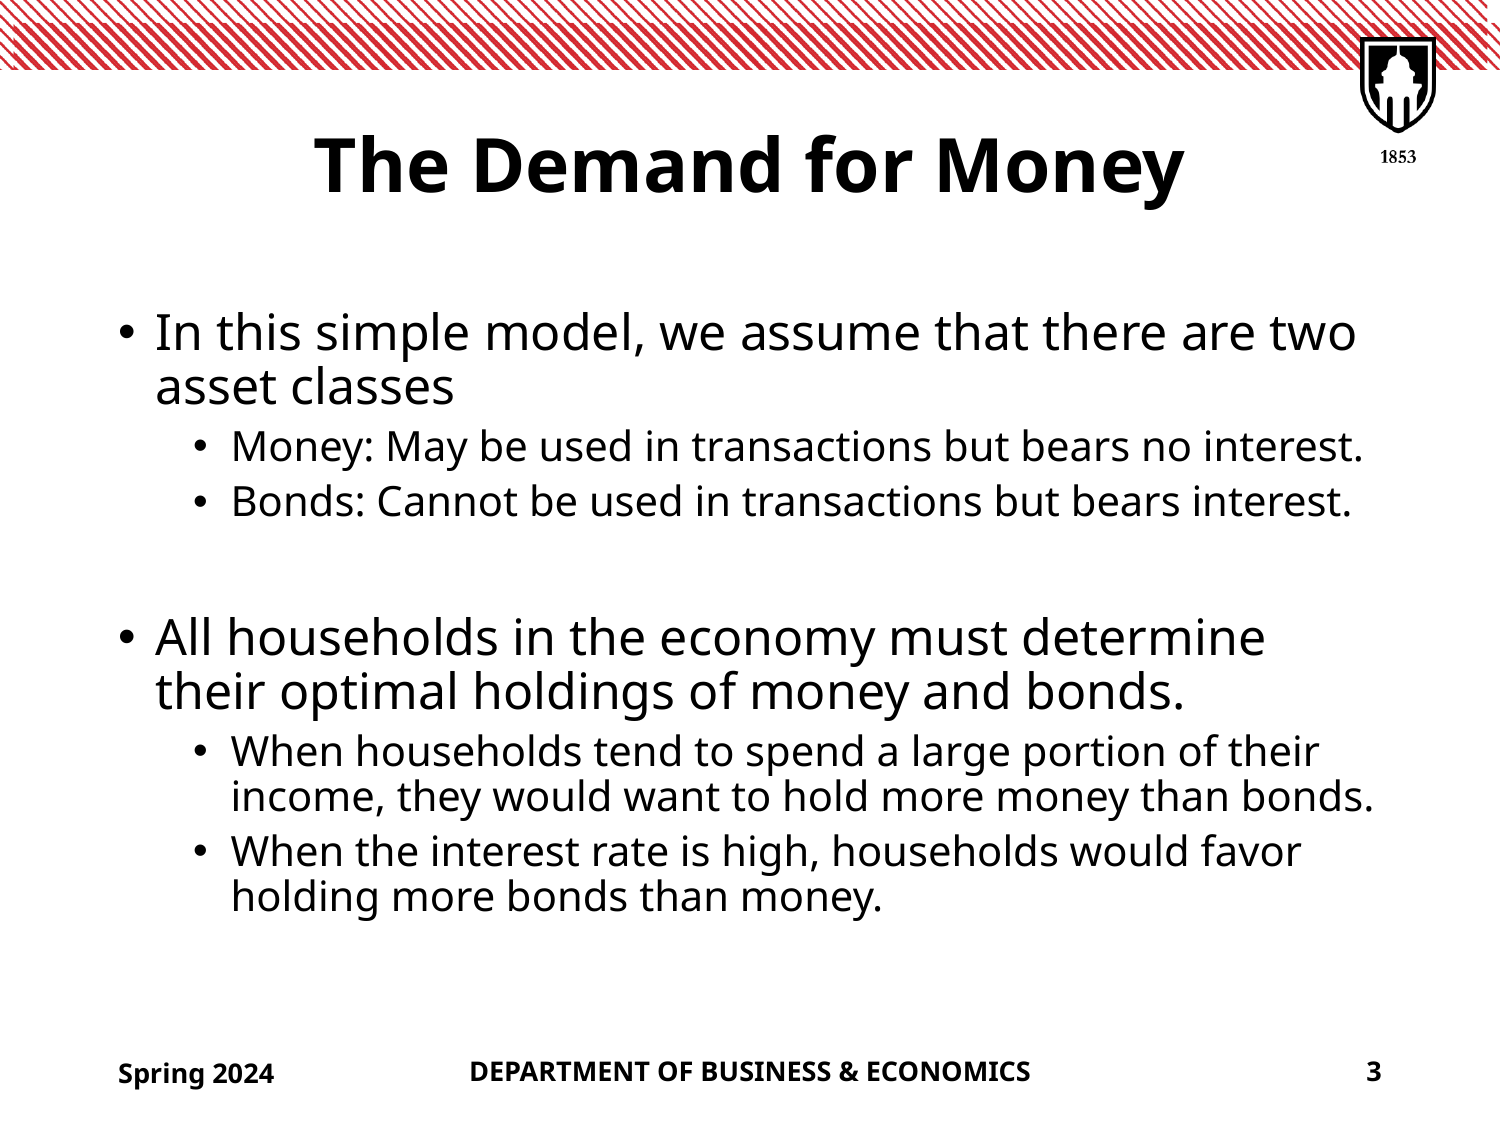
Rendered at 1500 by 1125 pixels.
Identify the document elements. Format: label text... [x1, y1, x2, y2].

slide_number 3 [1059, 1042, 1397, 1103]
footer DEPARTMENT OF BUSINESS & ECONOMICS [277, 1042, 1059, 1103]
picture [0, 0, 1500, 163]
list In this simple model, we assume that there are two asset classes Money: May be used in transactions but bears no interest. Bonds: Cannot be used in transactions but bears interest. All households in the economy must determine their optimal holdings of money and bonds. When households tend to spend a large portion of their income, they would want to hold more money than bonds. When the interest rate is high, households would favor holding more bonds than money. [103, 299, 1397, 1014]
slide_number Spring 2024 [103, 1042, 277, 1103]
title The Demand for Money [103, 59, 1397, 278]
